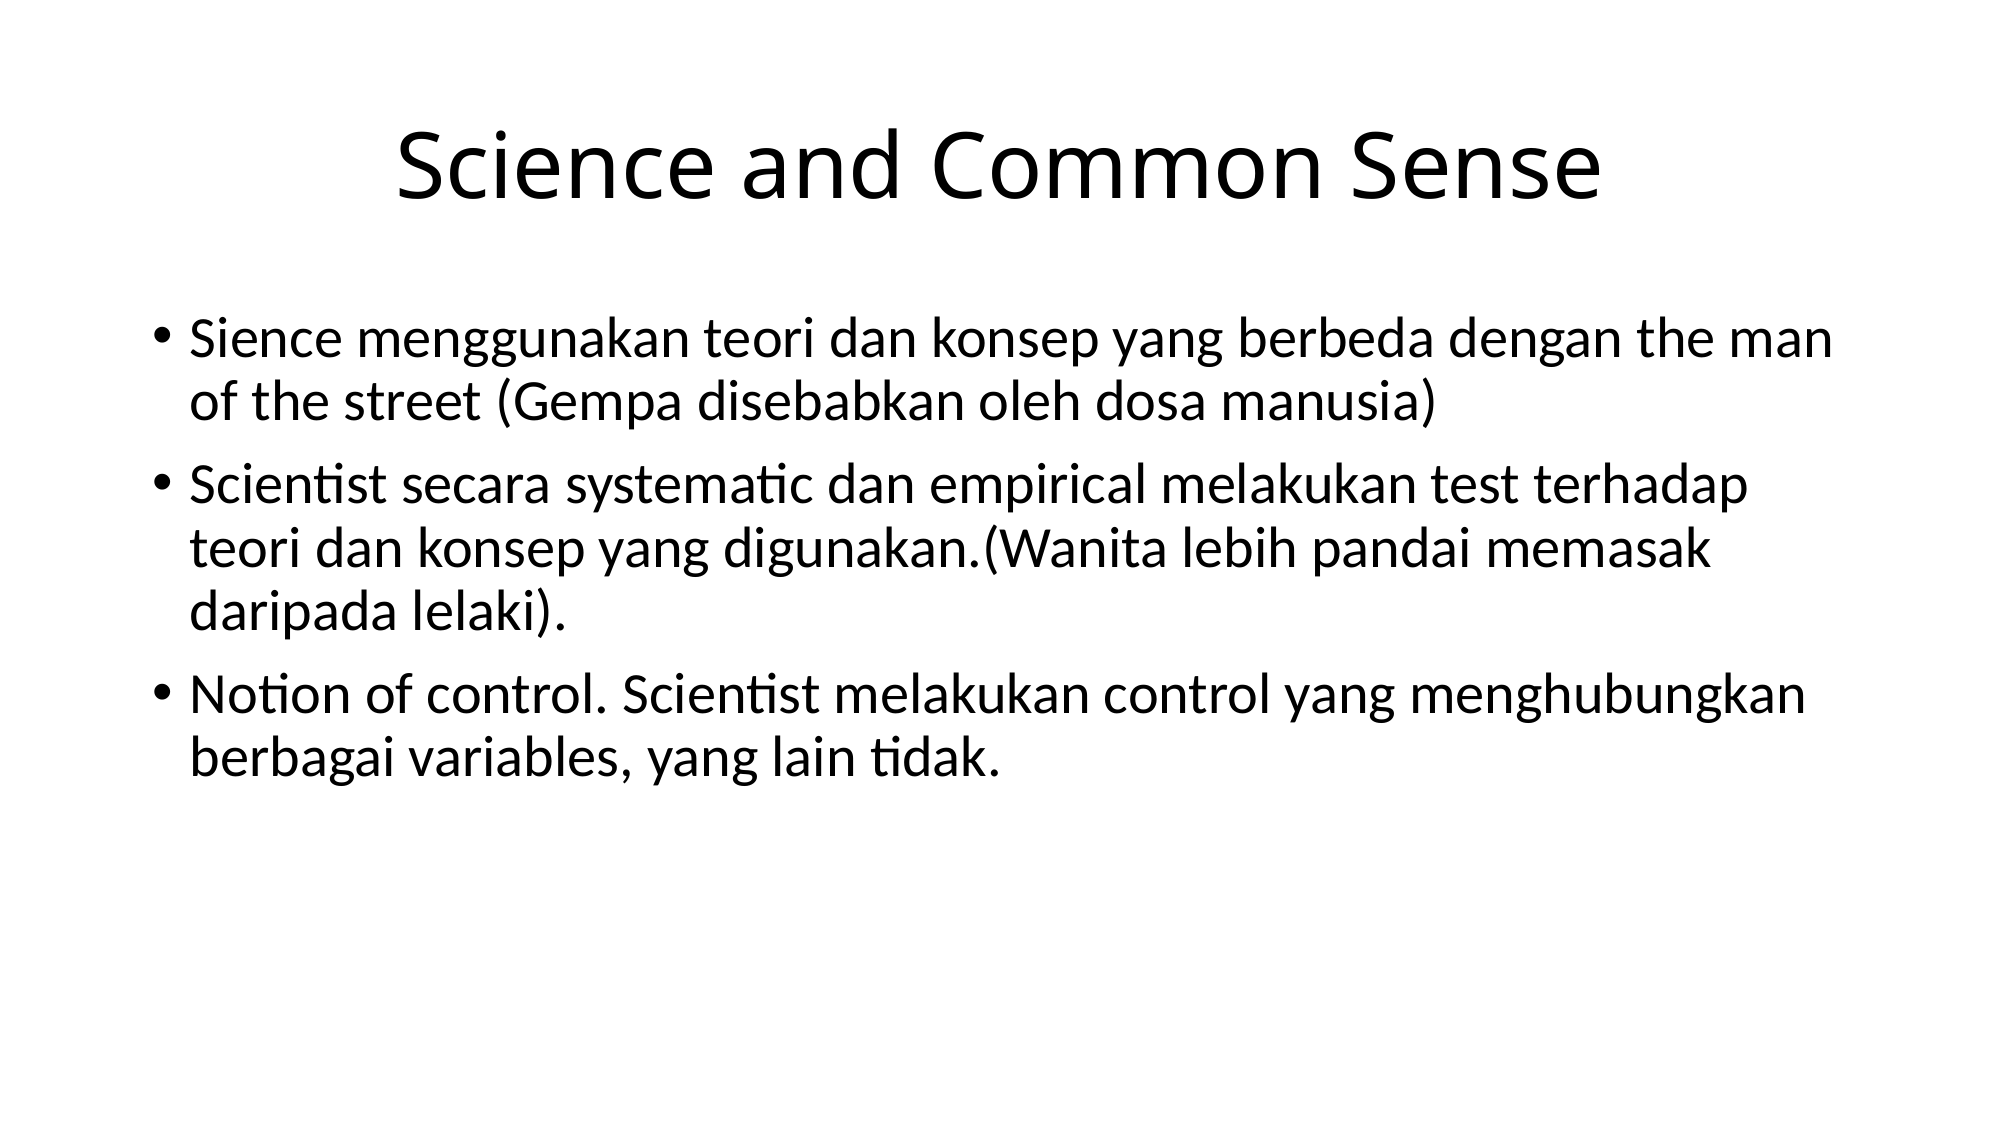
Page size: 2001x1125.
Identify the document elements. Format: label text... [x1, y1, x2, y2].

list Sience menggunakan teori dan konsep yang berbeda dengan the man of the street (Gempa disebabkan oleh dosa manusia) Scientist secara systematic dan empirical melakukan test terhadap teori dan konsep yang digunakan.(Wanita lebih pandai memasak daripada lelaki). Notion of control. Scientist melakukan control yang menghubungkan berbagai variables, yang lain tidak. [137, 299, 1863, 1014]
title Science and Common Sense [137, 59, 1863, 278]
